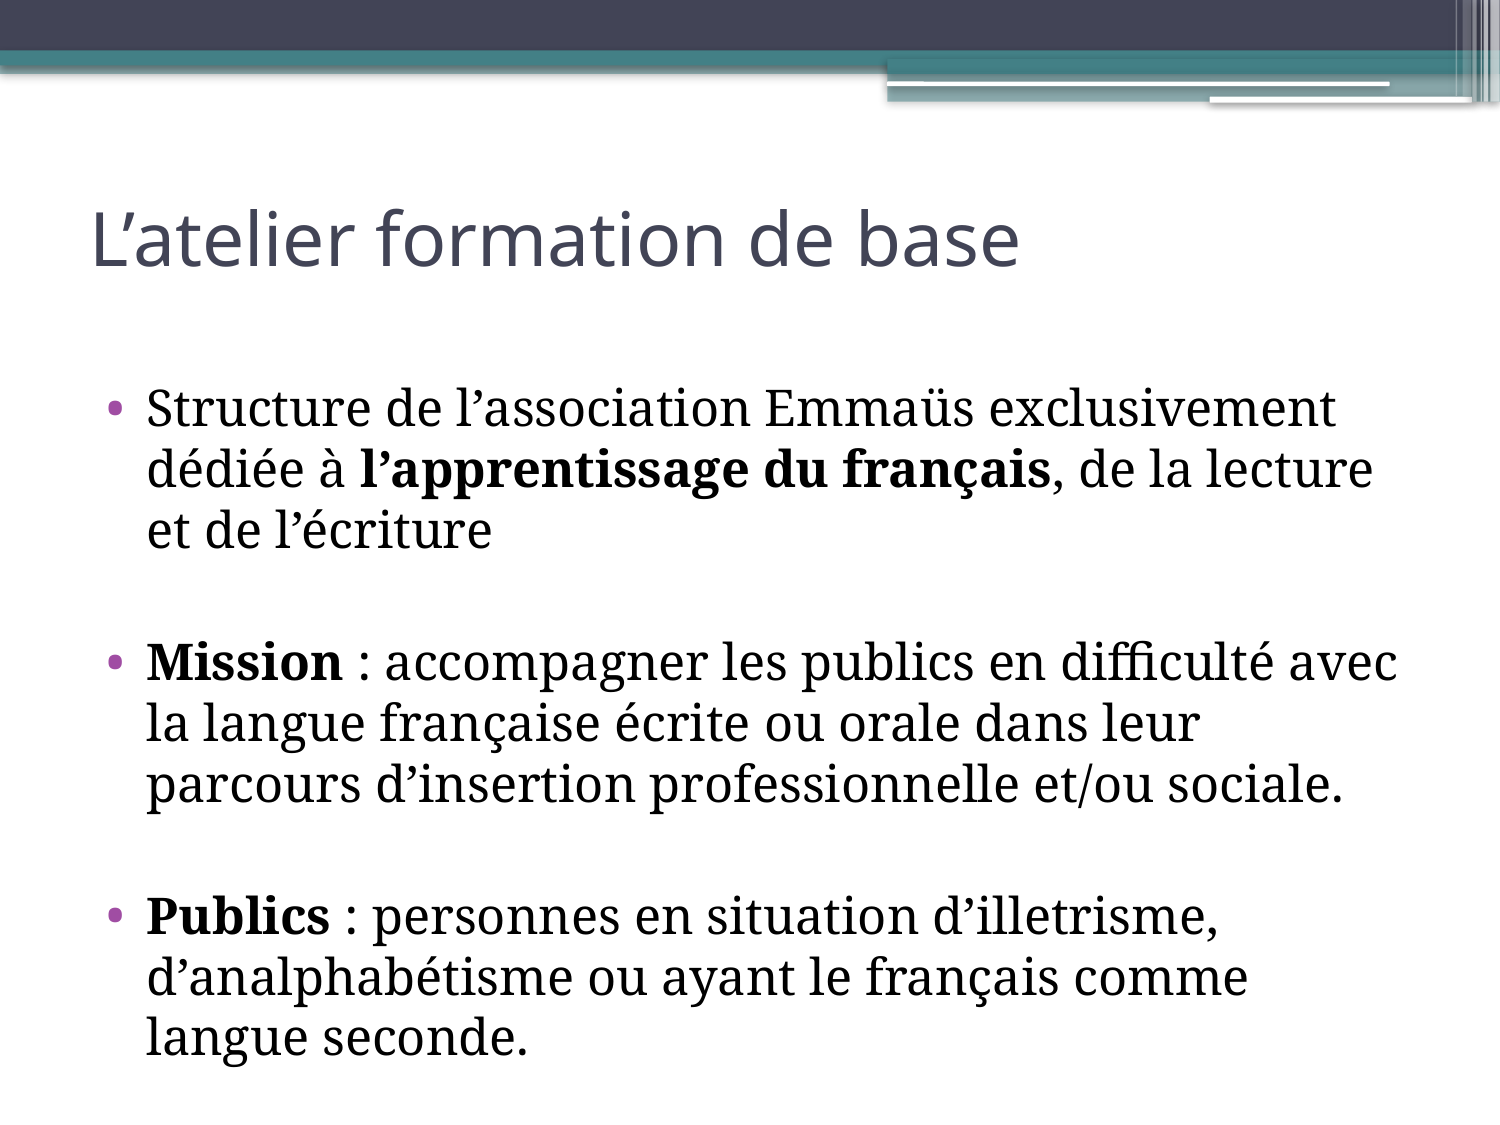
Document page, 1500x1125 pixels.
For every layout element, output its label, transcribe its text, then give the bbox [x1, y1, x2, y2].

title L’atelier formation de base [75, 149, 1425, 324]
list Structure de l’association Emmaüs exclusivement dédiée à l’apprentissage du français, de la lecture et de l’écriture Mission : accompagner les publics en difficulté avec la langue française écrite ou orale dans leur parcours d’insertion professionnelle et/ou sociale. Publics : personnes en situation d’illetrisme, d’analphabétisme ou ayant le français comme langue seconde. [75, 368, 1425, 1079]
